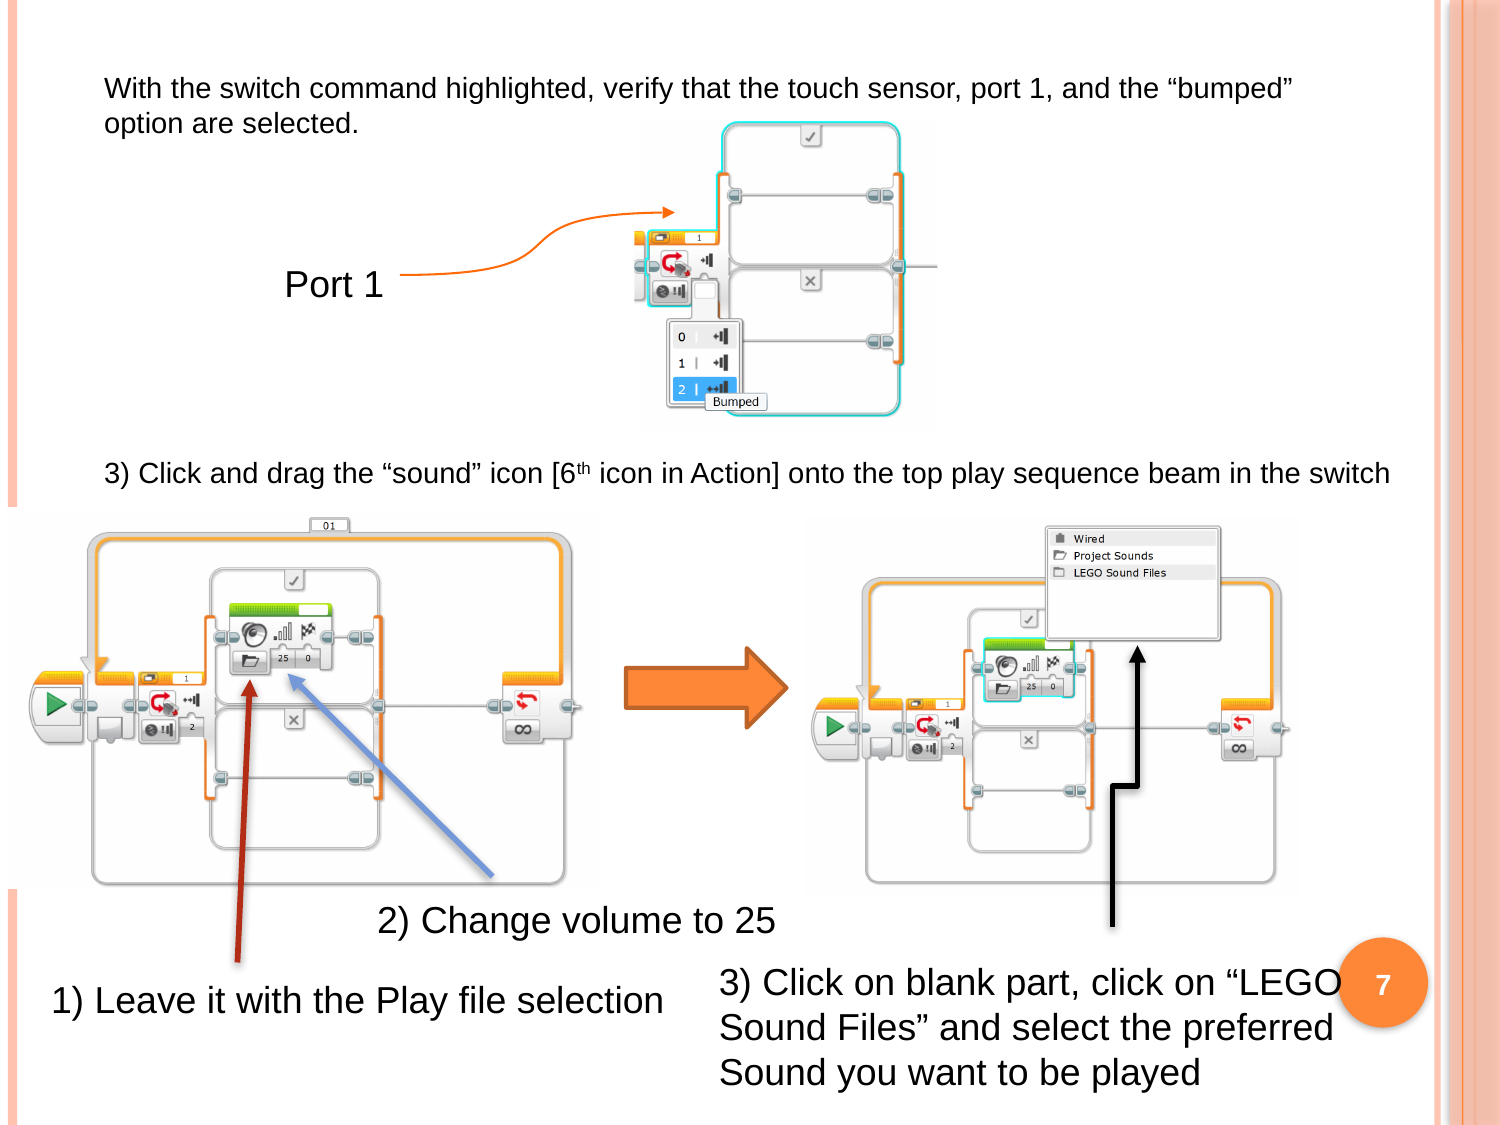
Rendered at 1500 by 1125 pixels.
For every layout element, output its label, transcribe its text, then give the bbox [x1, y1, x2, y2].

slide_number 7 [1333, 940, 1434, 1026]
text_box With the switch command highlighted, verify that the touch sensor, port 1, and the “bumped” option are selected. 3) Click and drag the “sound” icon [6th icon in Action] onto the top play sequence beam in the switch [89, 62, 1407, 497]
picture [6, 506, 600, 890]
picture [804, 517, 1301, 898]
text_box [399, 211, 676, 276]
text_box 2) Change volume to 25 [362, 888, 813, 949]
text_box 1) Leave it with the Play file selection [36, 968, 680, 1029]
picture [633, 113, 938, 432]
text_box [286, 672, 494, 877]
text_box Port 1 [269, 252, 400, 312]
text_box 3) Click on blank part, click on “LEGO Sound Files” and select the preferred Sound you want to be played [703, 950, 1359, 1100]
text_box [983, 773, 1267, 800]
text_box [236, 678, 251, 963]
text_box [623, 646, 789, 730]
